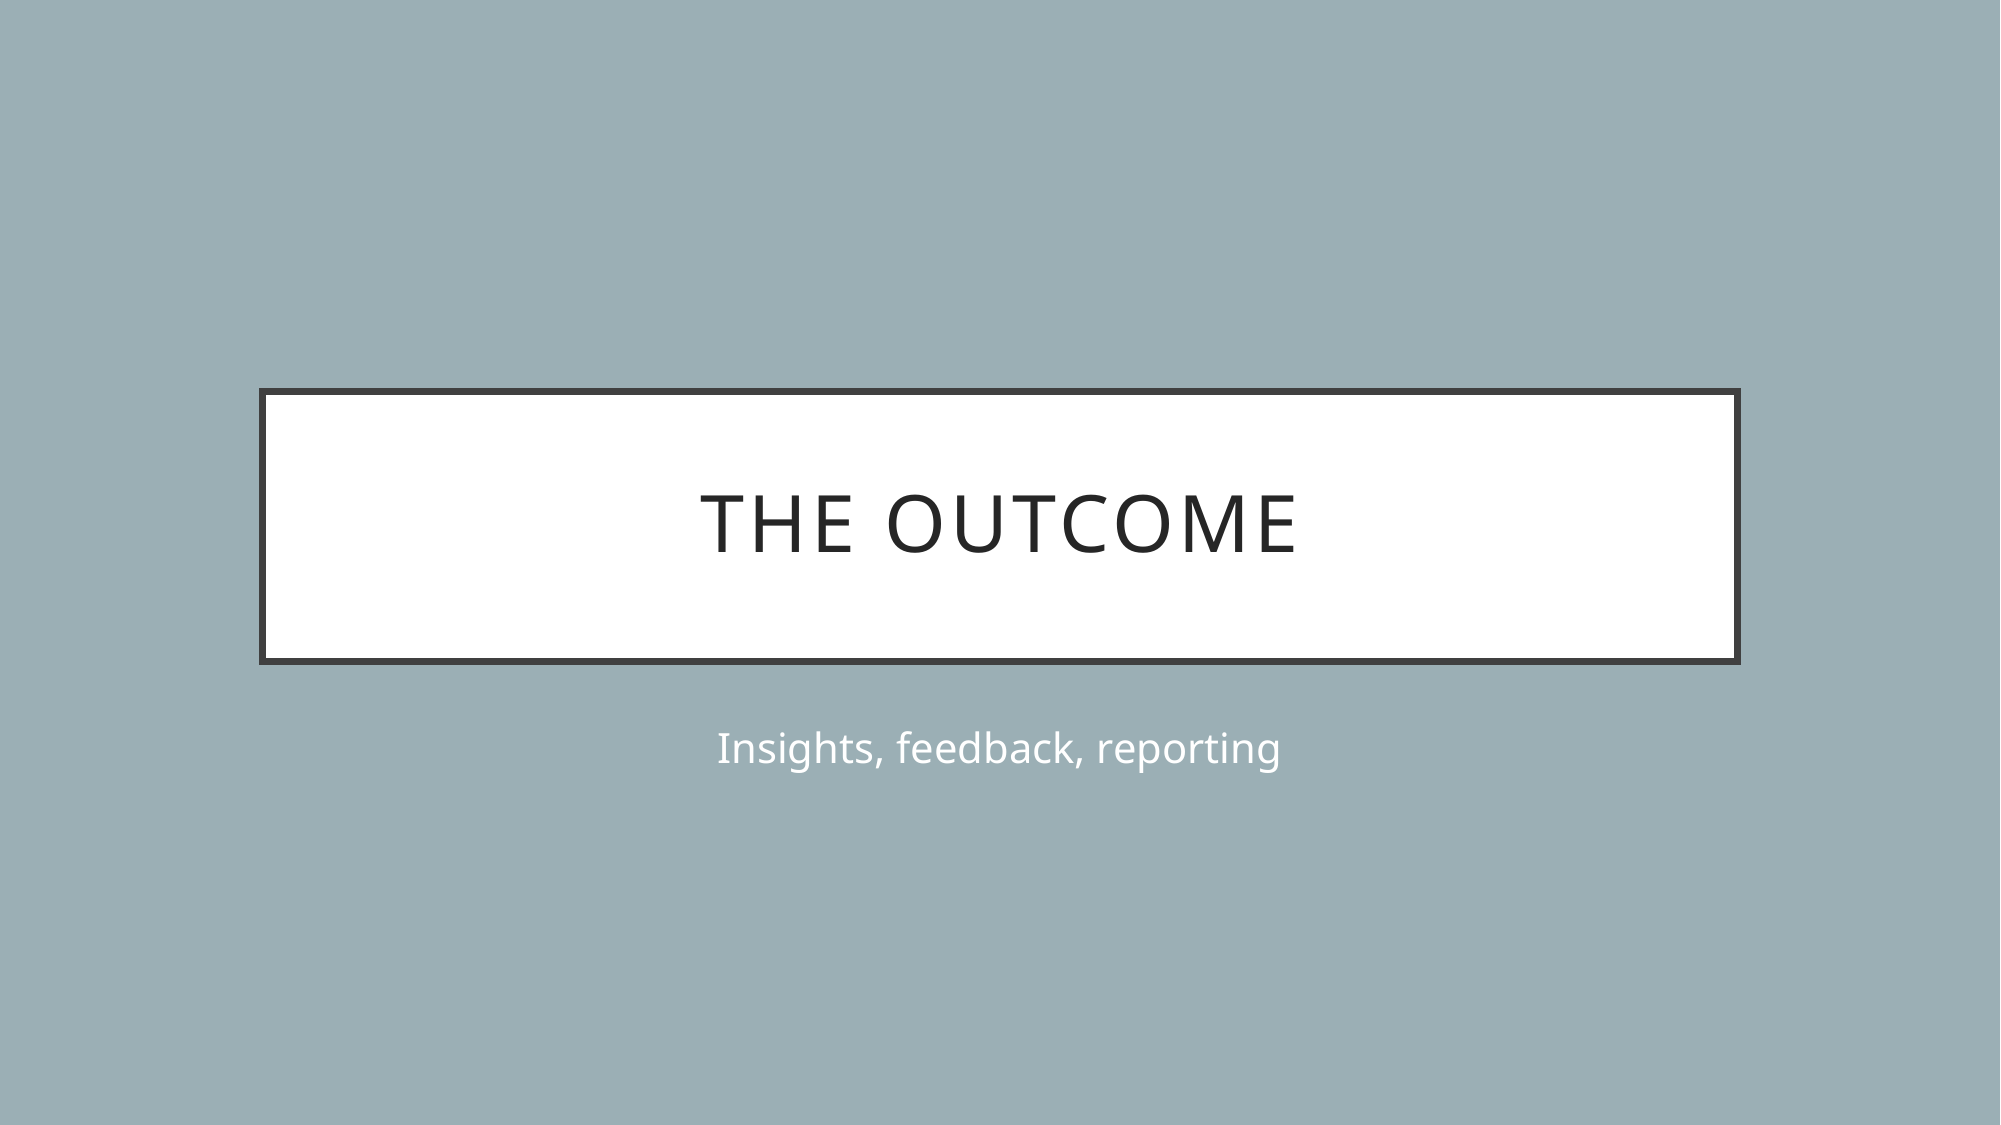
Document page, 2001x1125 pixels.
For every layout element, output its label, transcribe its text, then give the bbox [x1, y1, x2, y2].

list Insights, feedback, reporting [442, 713, 1558, 922]
title The outcome [259, 388, 1741, 665]
